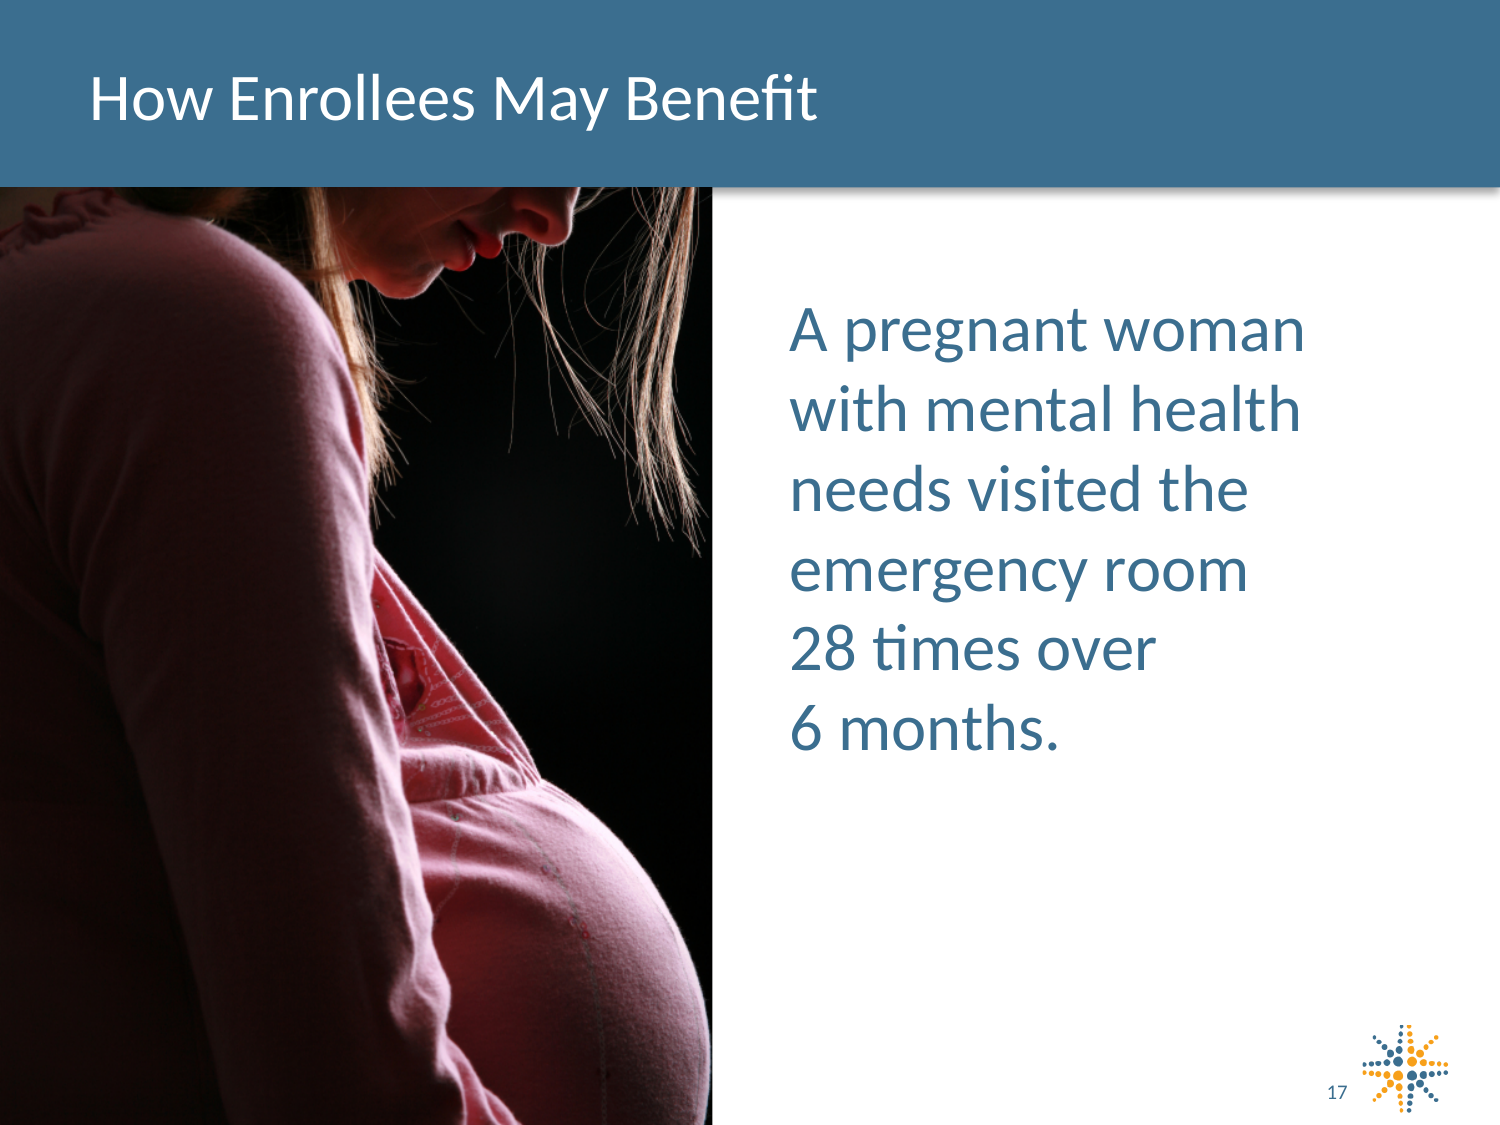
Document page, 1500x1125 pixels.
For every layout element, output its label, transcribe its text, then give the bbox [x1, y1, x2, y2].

list A pregnant woman with mental health needs visited the emergency room 28 times over 6 months. [774, 277, 1338, 988]
slide_number 17 [1302, 1051, 1363, 1112]
title How Enrollees May Benefit [75, 0, 1425, 188]
picture [0, 187, 713, 1125]
